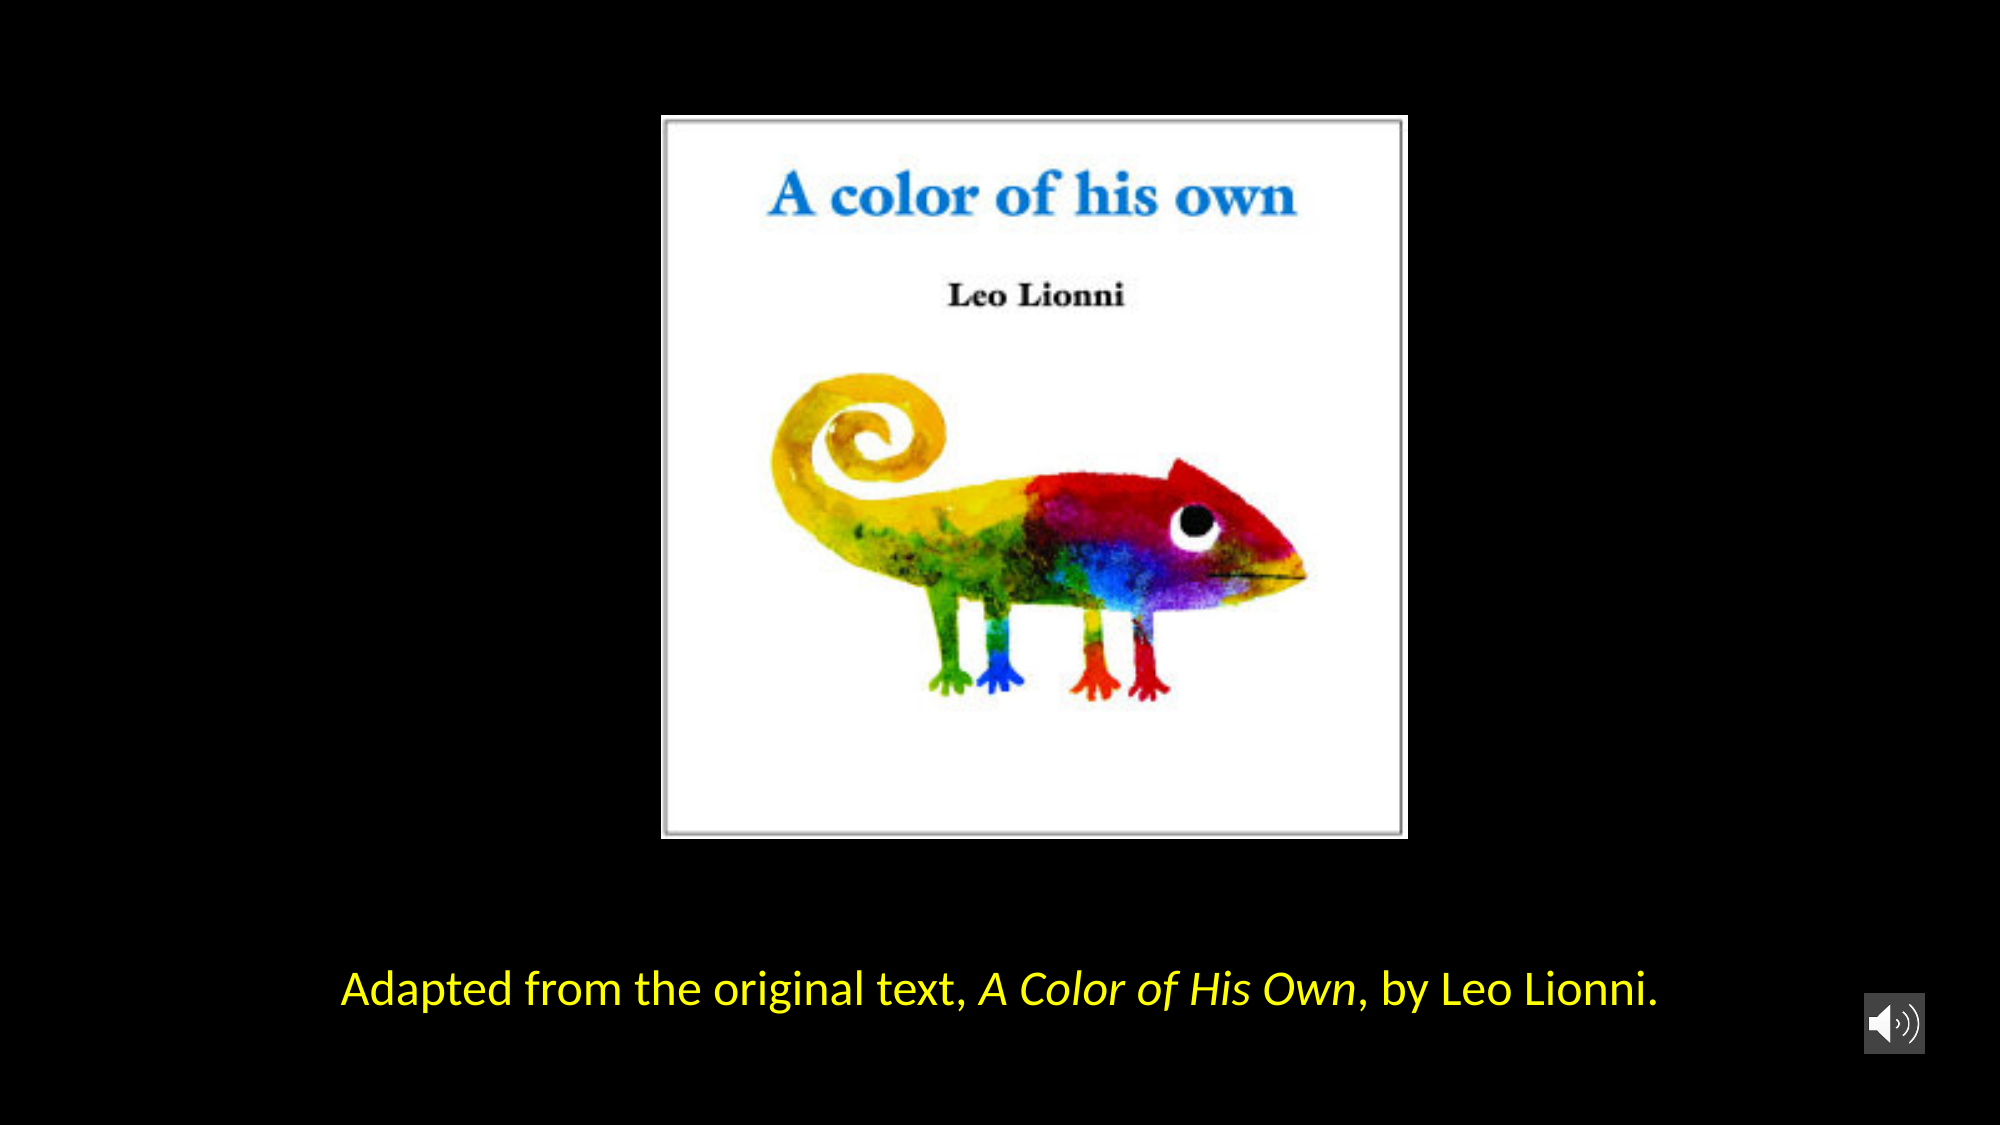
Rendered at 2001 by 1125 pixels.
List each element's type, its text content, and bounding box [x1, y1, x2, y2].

subtitle Adapted from the original text, A Color of His Own, by Leo Lionni. [249, 954, 1750, 1070]
picture [1862, 991, 1926, 1055]
picture [661, 115, 1408, 839]
